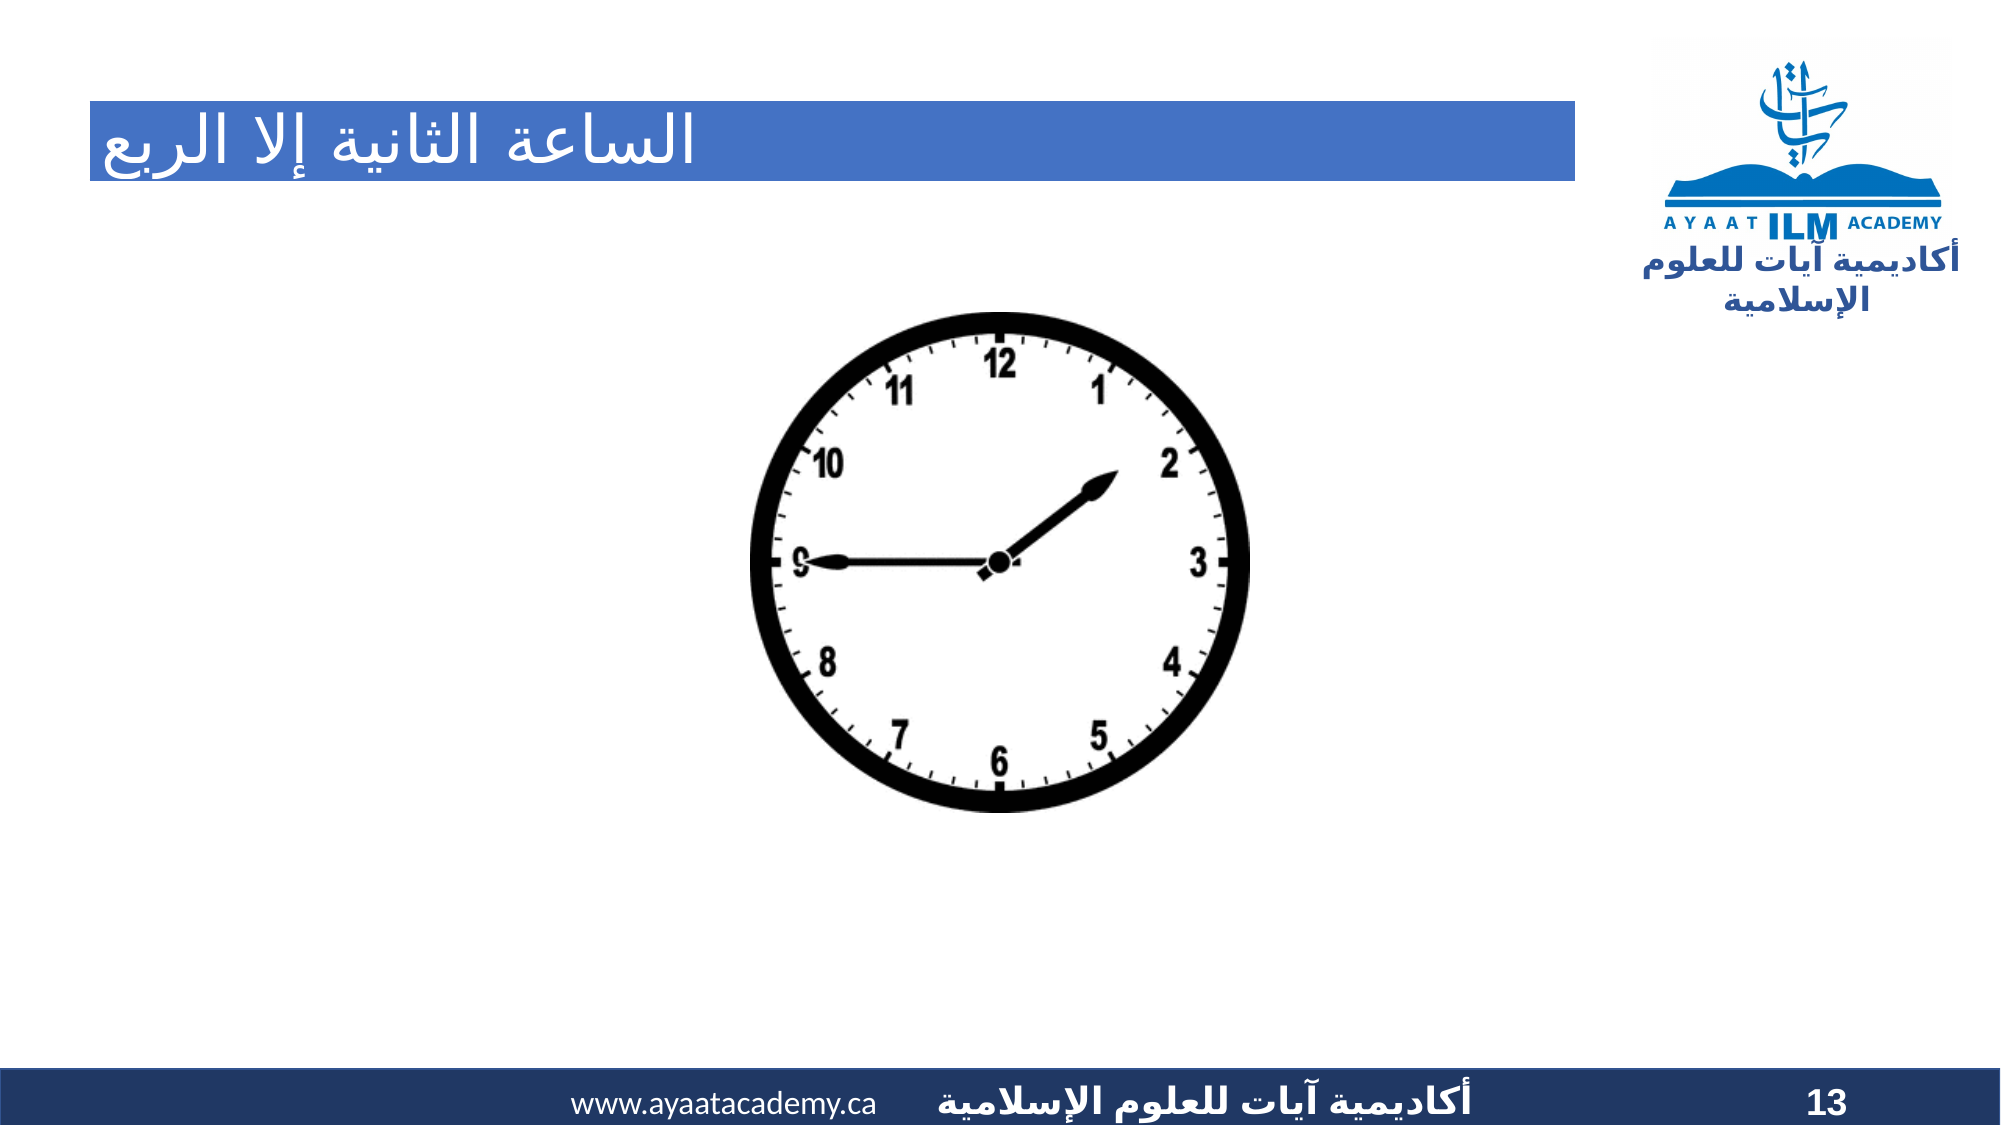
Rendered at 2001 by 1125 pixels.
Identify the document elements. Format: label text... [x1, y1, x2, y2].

picture [1651, 37, 1952, 257]
table_header [765, 103, 1573, 179]
slide_number 13 [1412, 1070, 1863, 1125]
table_header الساعة الثانية إلا الربع [91, 103, 765, 179]
picture [749, 312, 1250, 813]
